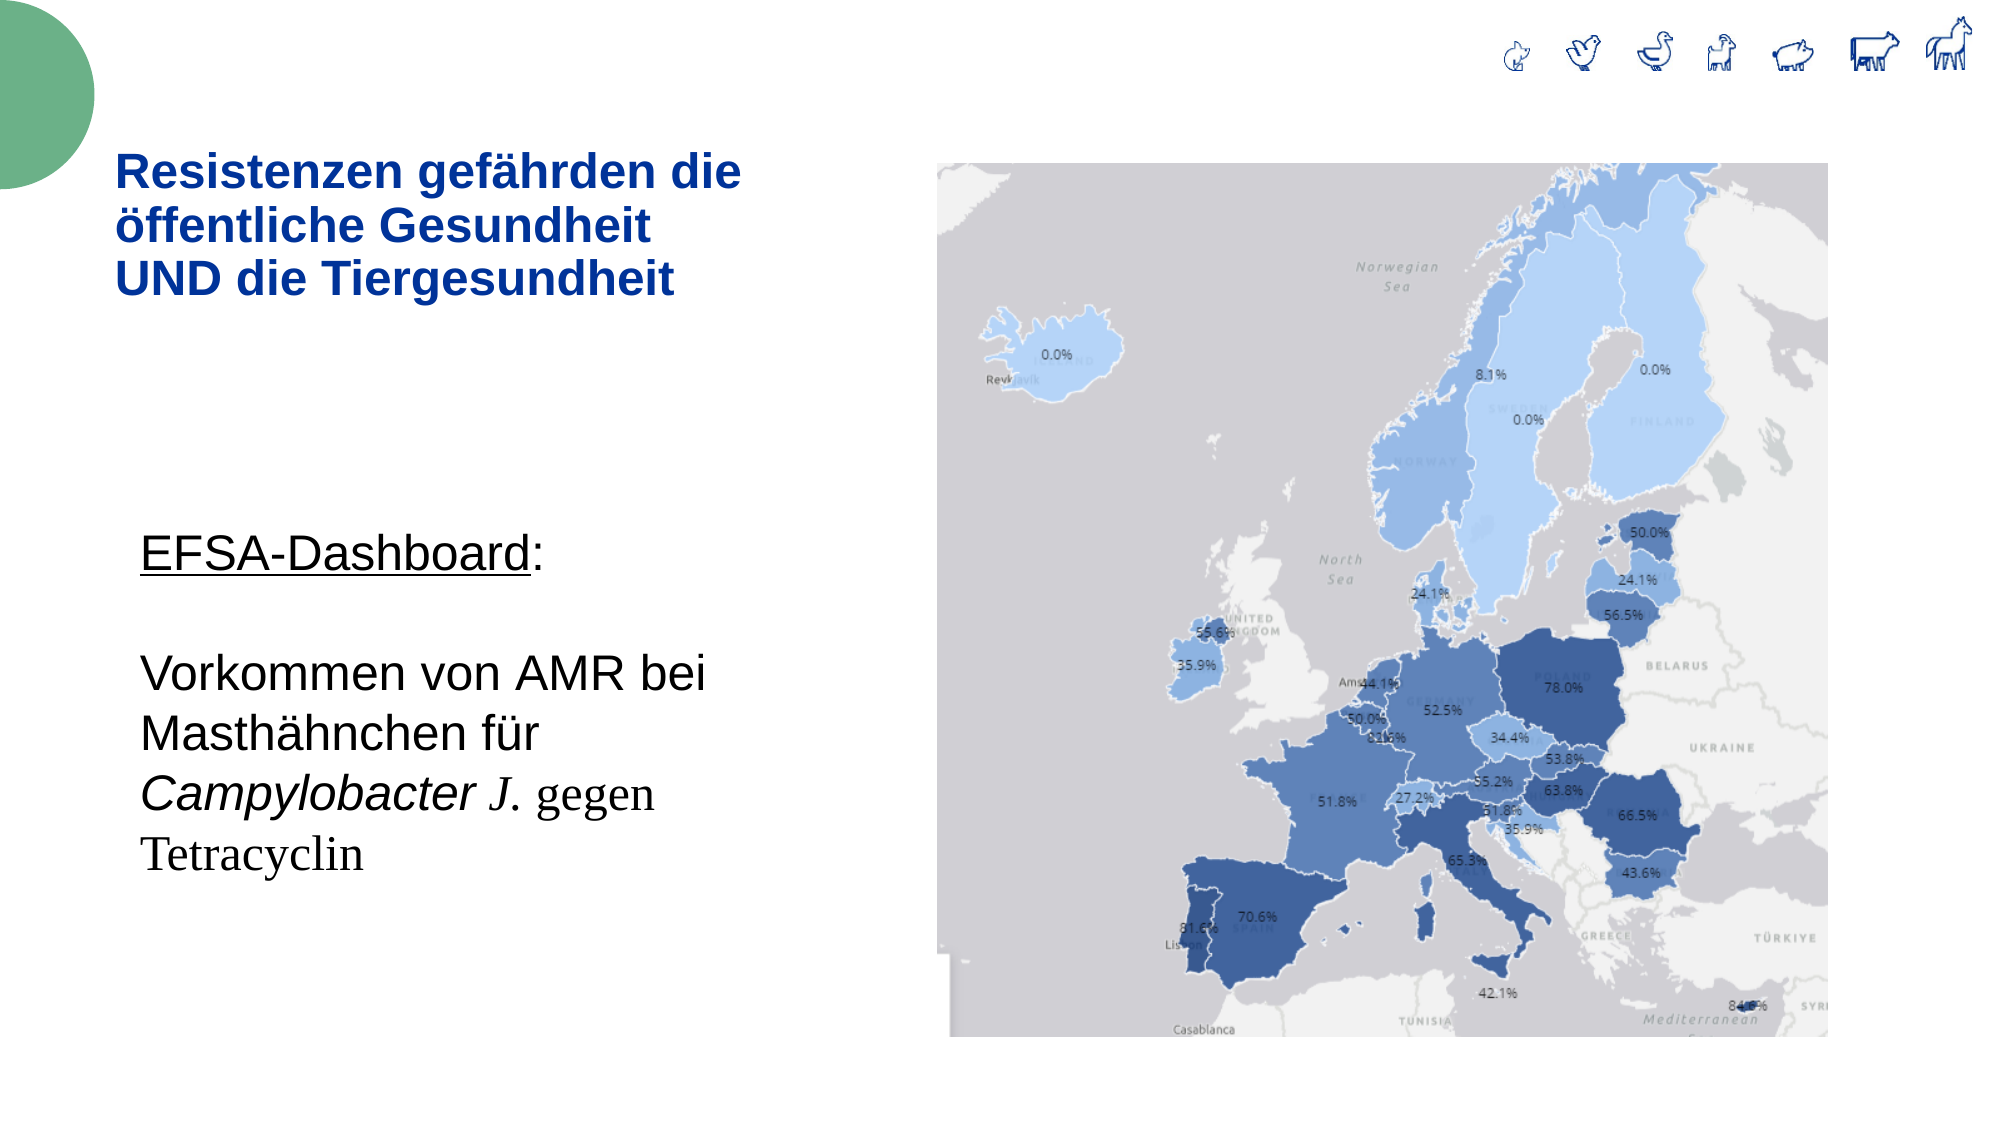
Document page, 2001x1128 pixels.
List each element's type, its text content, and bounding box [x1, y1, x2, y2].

picture [1504, 41, 1530, 71]
picture [1850, 31, 1900, 71]
picture [1637, 31, 1673, 71]
picture [1926, 16, 1973, 70]
text_box EFSA-Dashboard: Vorkommen von AMR bei Masthähnchen für Campylobacter J. gegen Tetracyclin [125, 513, 750, 889]
picture [937, 163, 1828, 1037]
picture [1708, 34, 1736, 71]
list Resistenzen gefährden die öffentliche Gesundheit UND die Tiergesundheit [99, 138, 769, 339]
picture [1566, 35, 1601, 71]
picture [1772, 39, 1814, 71]
